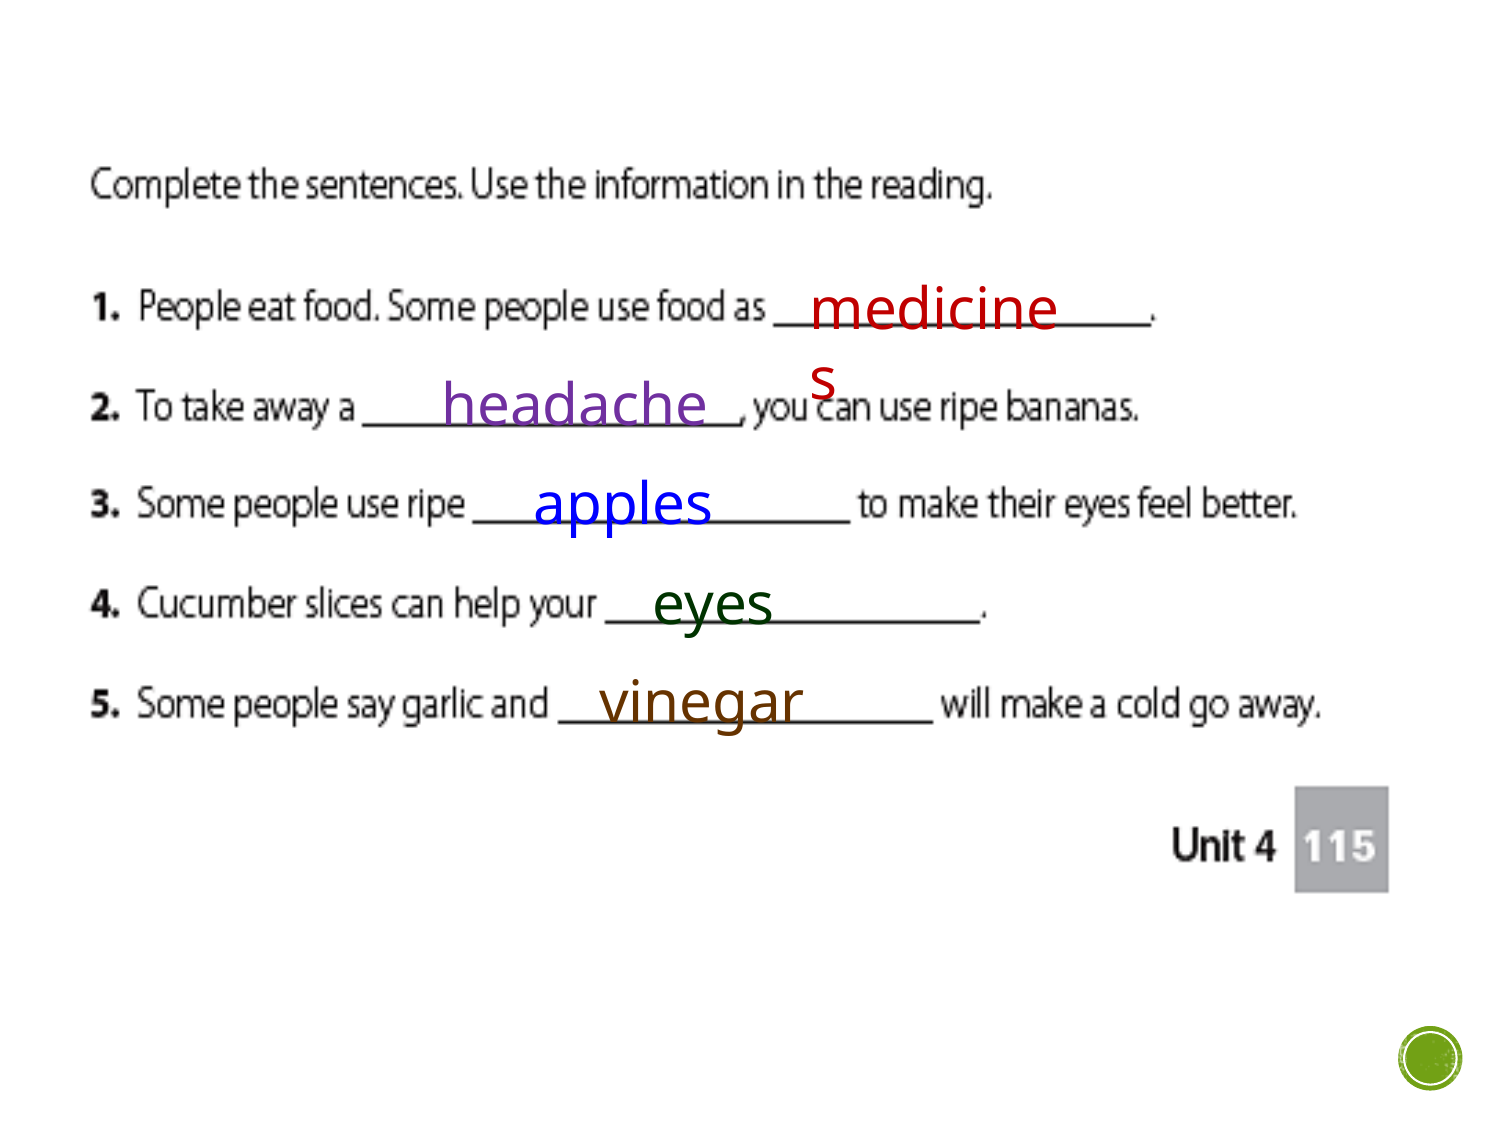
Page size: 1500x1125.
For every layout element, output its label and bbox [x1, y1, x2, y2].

picture [62, 137, 1395, 900]
